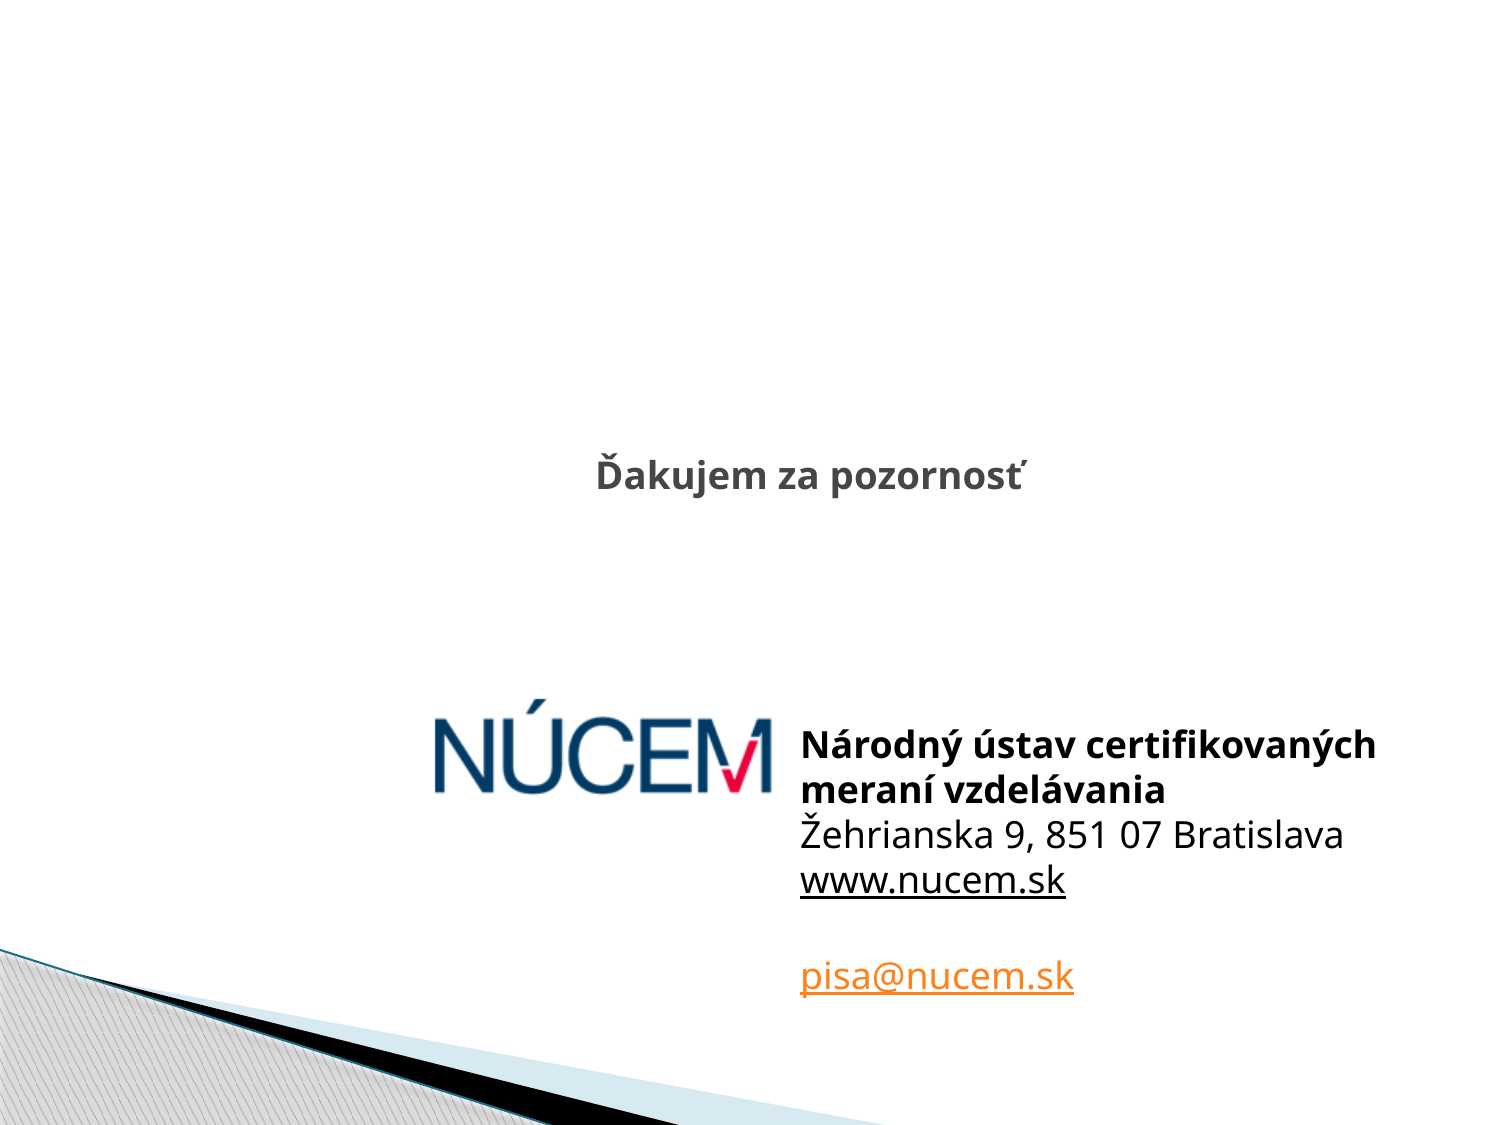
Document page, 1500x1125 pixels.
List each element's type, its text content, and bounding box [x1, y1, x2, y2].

picture [425, 692, 786, 816]
text_box Národný ústav certifikovaných meraní vzdelávania Žehrianska 9, 851 07 Bratislava www.nucem.sk pisa@nucem.sk [785, 713, 1471, 1011]
title Ďakujem za pozornosť [218, 397, 1400, 551]
